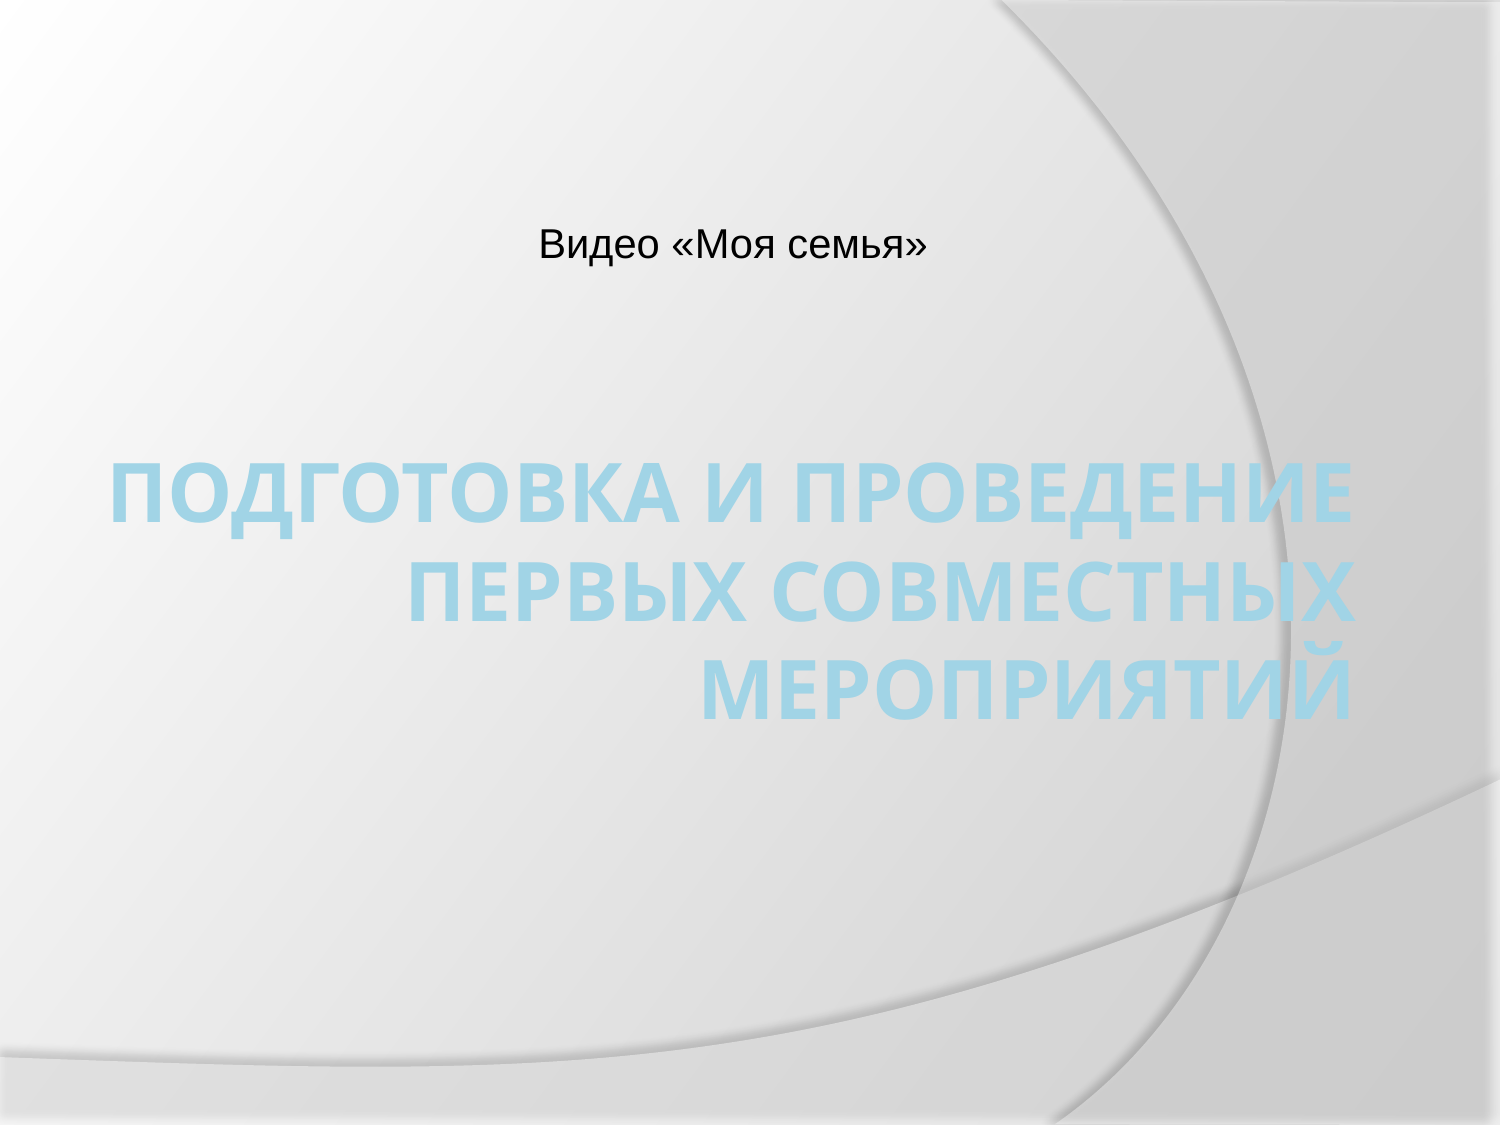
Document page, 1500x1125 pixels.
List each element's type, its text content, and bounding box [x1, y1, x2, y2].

subtitle Видео «Моя семья» [71, 78, 1388, 268]
title Подготовка и проведение первых совместных мероприятий [70, 432, 1365, 925]
